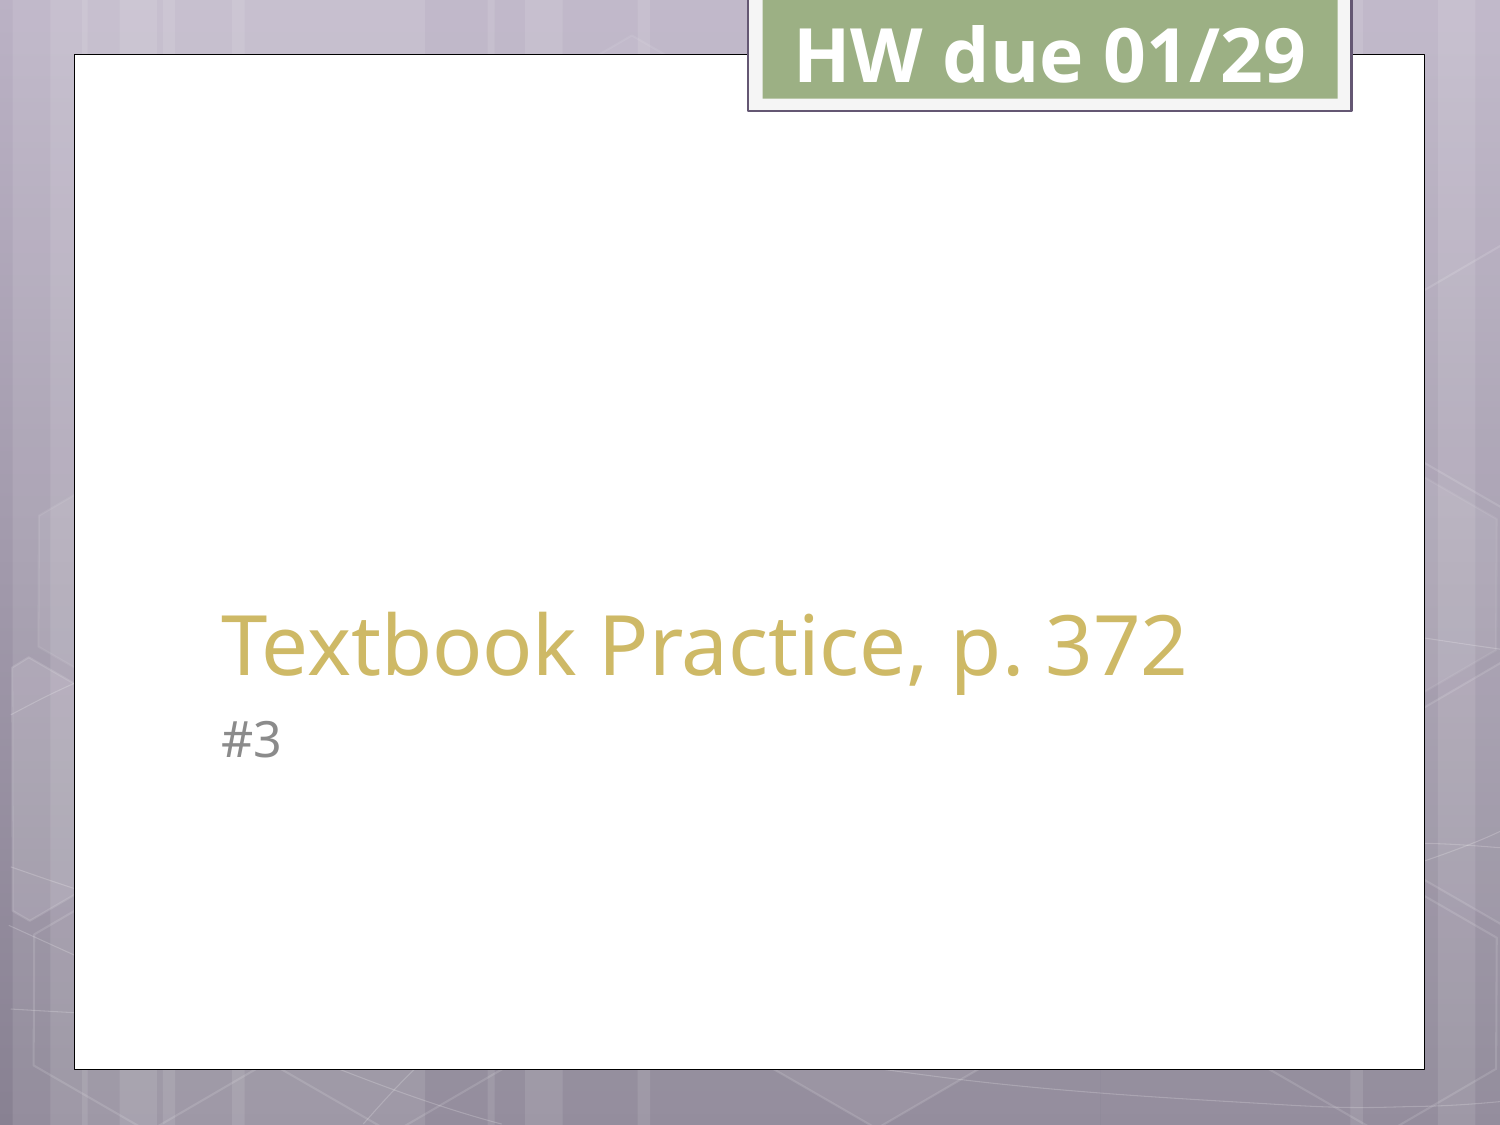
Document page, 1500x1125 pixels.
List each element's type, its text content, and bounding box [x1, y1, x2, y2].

text_box HW due 01/29 [762, 0, 1338, 105]
title Textbook Practice, p. 372 [206, 475, 1296, 699]
list #3 [206, 699, 1296, 950]
